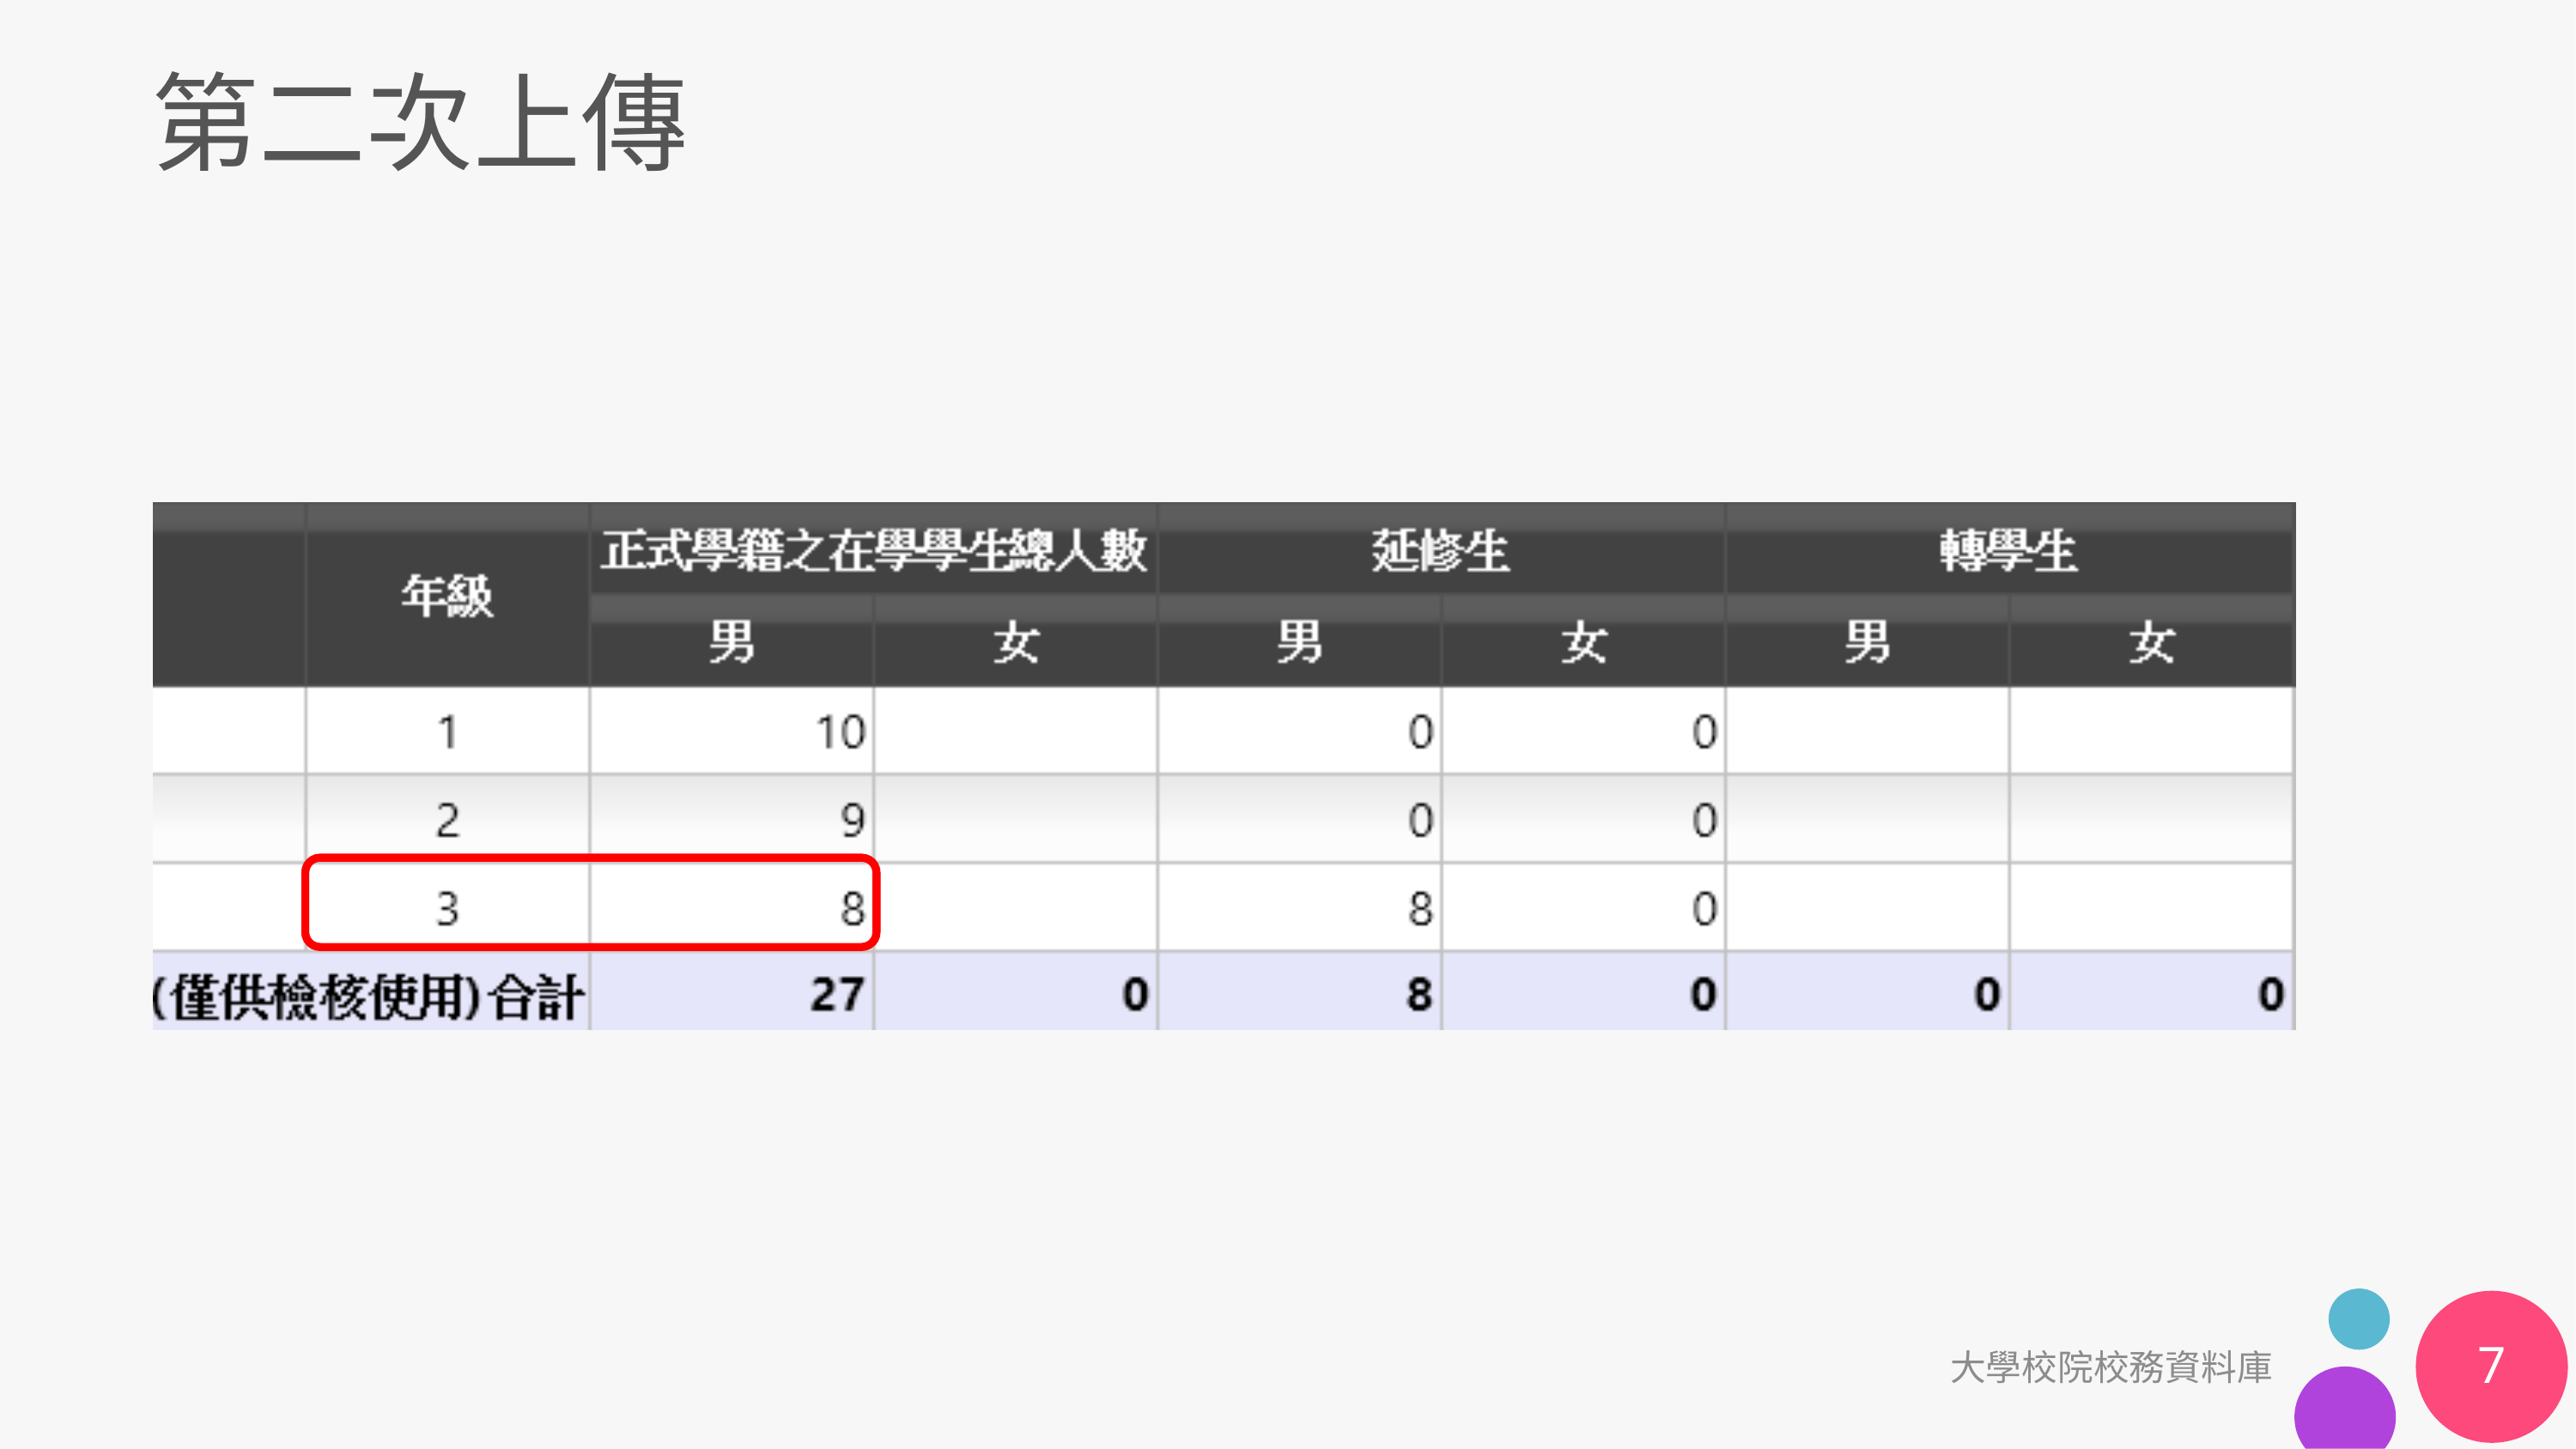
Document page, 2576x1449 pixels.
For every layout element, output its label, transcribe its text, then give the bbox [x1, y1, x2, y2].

footer 大學校院校務資料庫 [1479, 1332, 2296, 1410]
title 第二次上傳 [129, 34, 2454, 204]
slide_number 7 [2415, 1328, 2568, 1406]
picture [153, 501, 2296, 1031]
